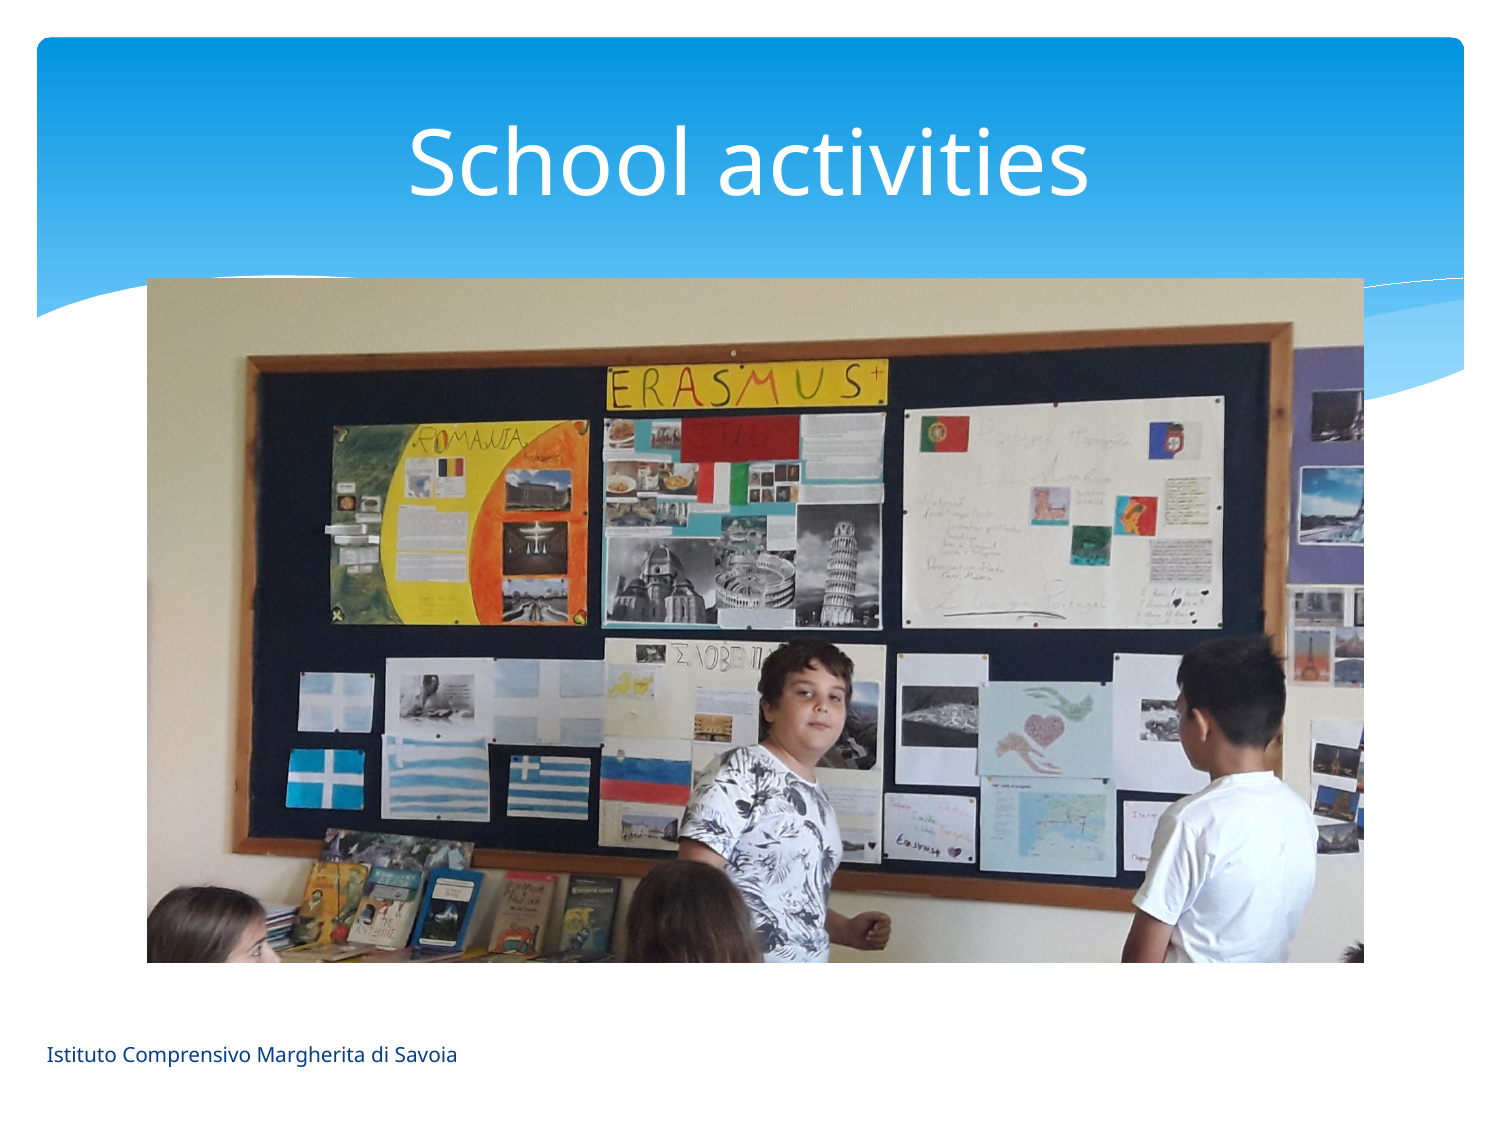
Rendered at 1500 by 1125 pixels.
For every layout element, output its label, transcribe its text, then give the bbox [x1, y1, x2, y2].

footer Istituto Comprensivo Margherita di Savoia [31, 1025, 653, 1086]
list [147, 278, 1364, 963]
title School activities [75, 55, 1425, 261]
